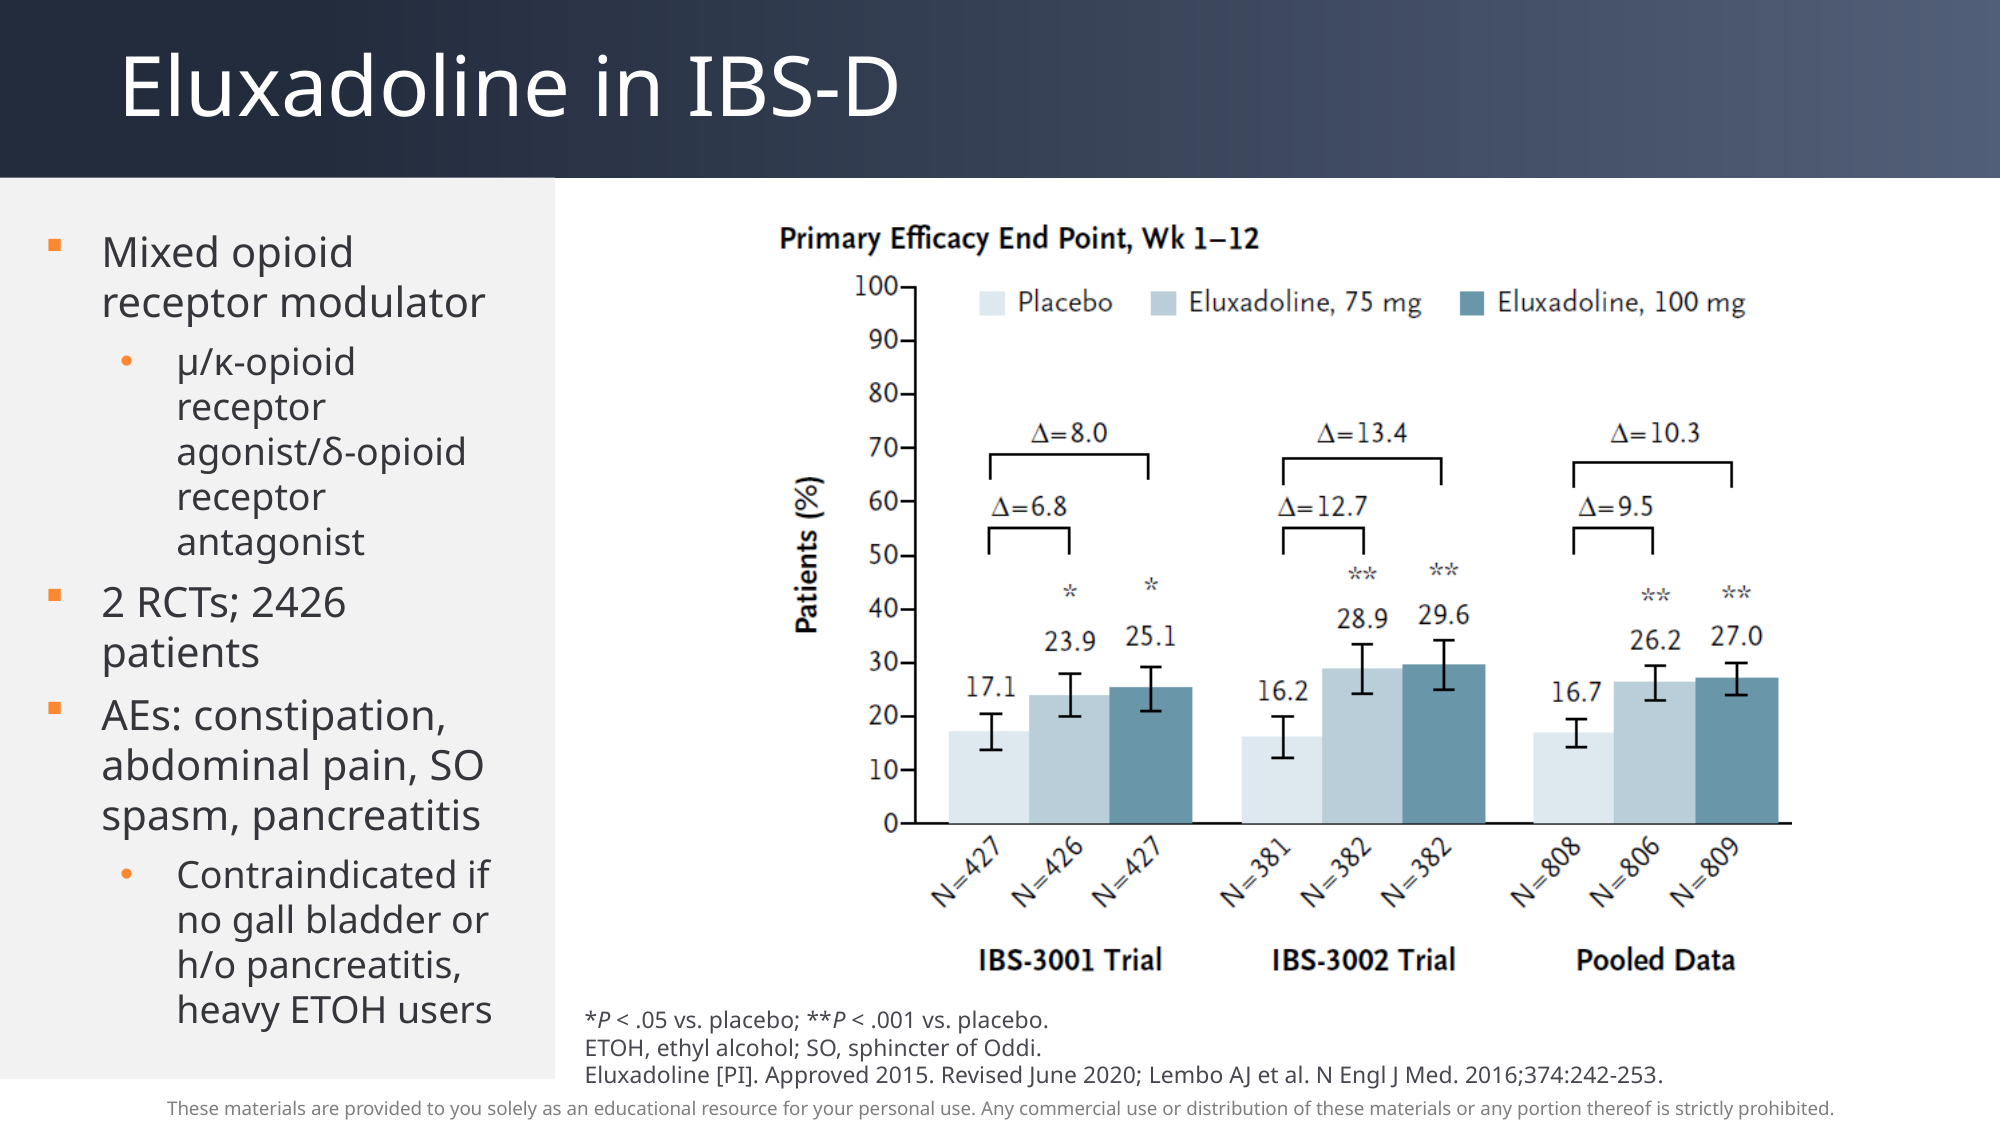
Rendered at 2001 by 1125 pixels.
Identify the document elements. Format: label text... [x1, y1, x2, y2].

picture [763, 214, 1792, 992]
title Eluxadoline in IBS-D [118, 21, 1882, 158]
list *P < .05 vs. placebo; **P < .001 vs. placebo. ETOH, ethyl alcohol; SO, sphincter of Oddi. Eluxadoline [PI]. Approved 2015. Revised June 2020; Lembo AJ et al. N Engl J Med. 2016;374:242-253. [555, 999, 2000, 1101]
list Mixed opioid receptor modulator μ/κ-opioid receptor agonist/δ-opioid receptor antagonist 2 RCTs; 2426 patients AEs: constipation, abdominal pain, SO spasm, pancreatitis Contraindicated if no gall bladder or h/o pancreatitis, heavy ETOH users [0, 177, 555, 1080]
